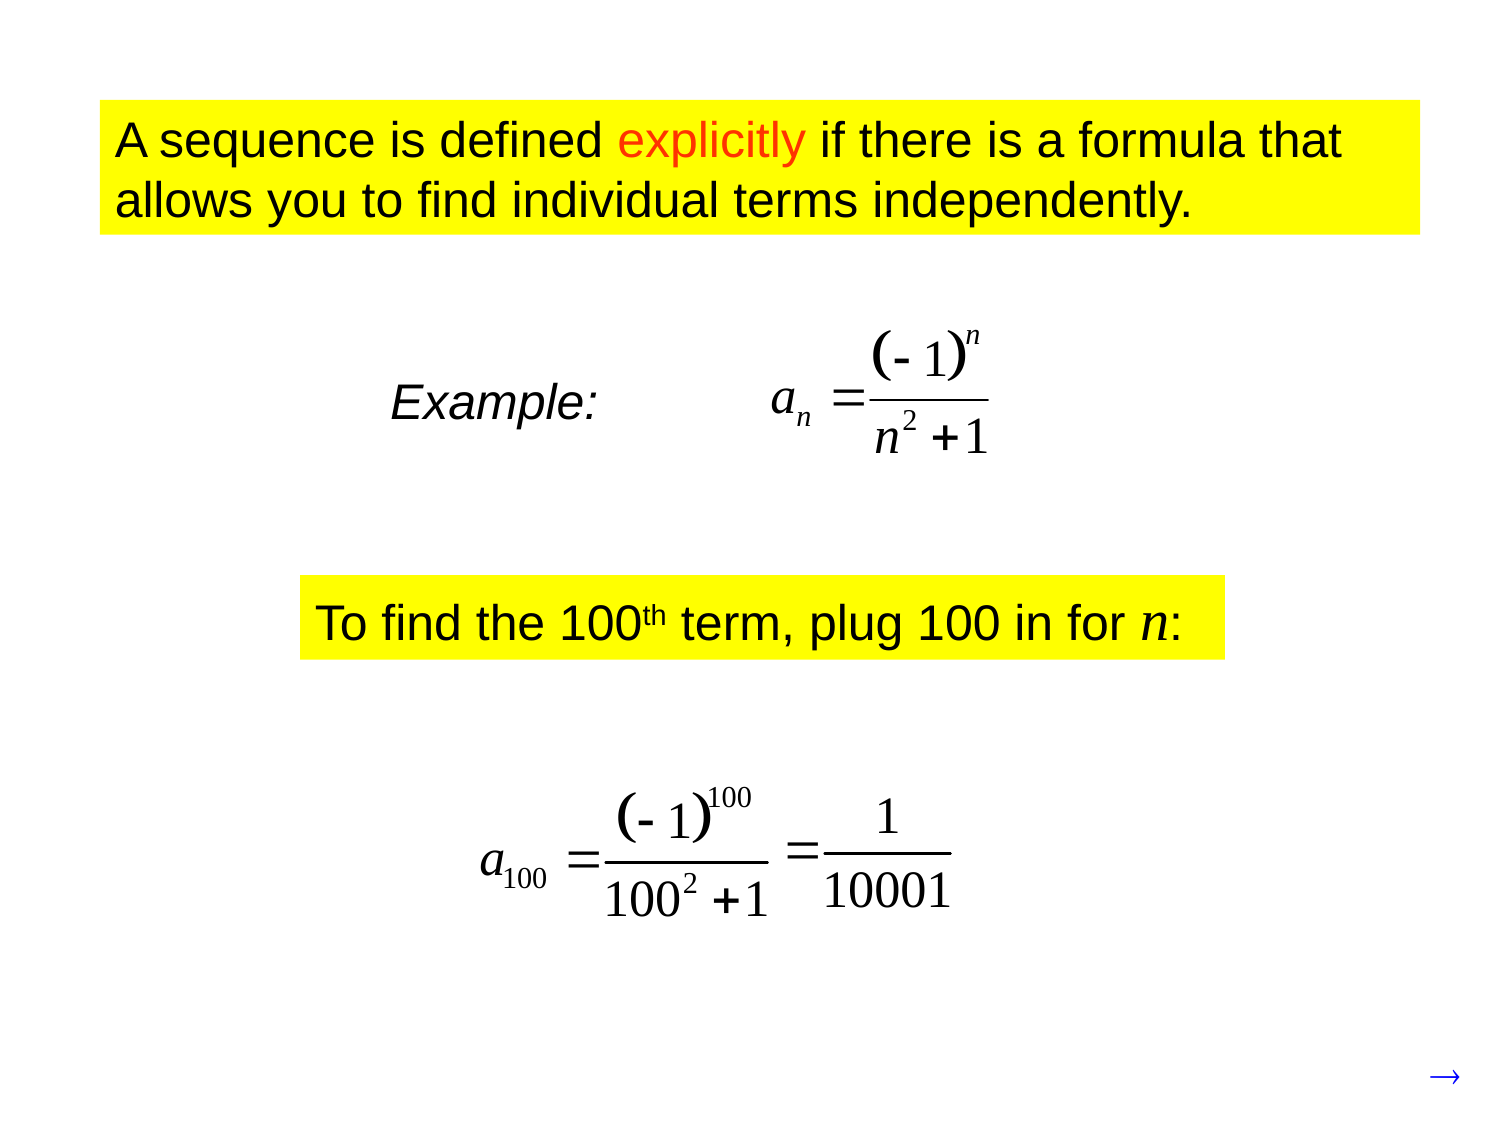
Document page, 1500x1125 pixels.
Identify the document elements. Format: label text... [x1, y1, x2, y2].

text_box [1424, 1062, 1474, 1098]
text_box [374, 312, 999, 466]
text_box A sequence is defined explicitly if there is a formula that allows you to find individual terms independently. [99, 99, 1421, 235]
text_box To find the 100th term, plug 100 in for n: [300, 575, 1225, 660]
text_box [774, 783, 963, 920]
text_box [471, 774, 777, 929]
